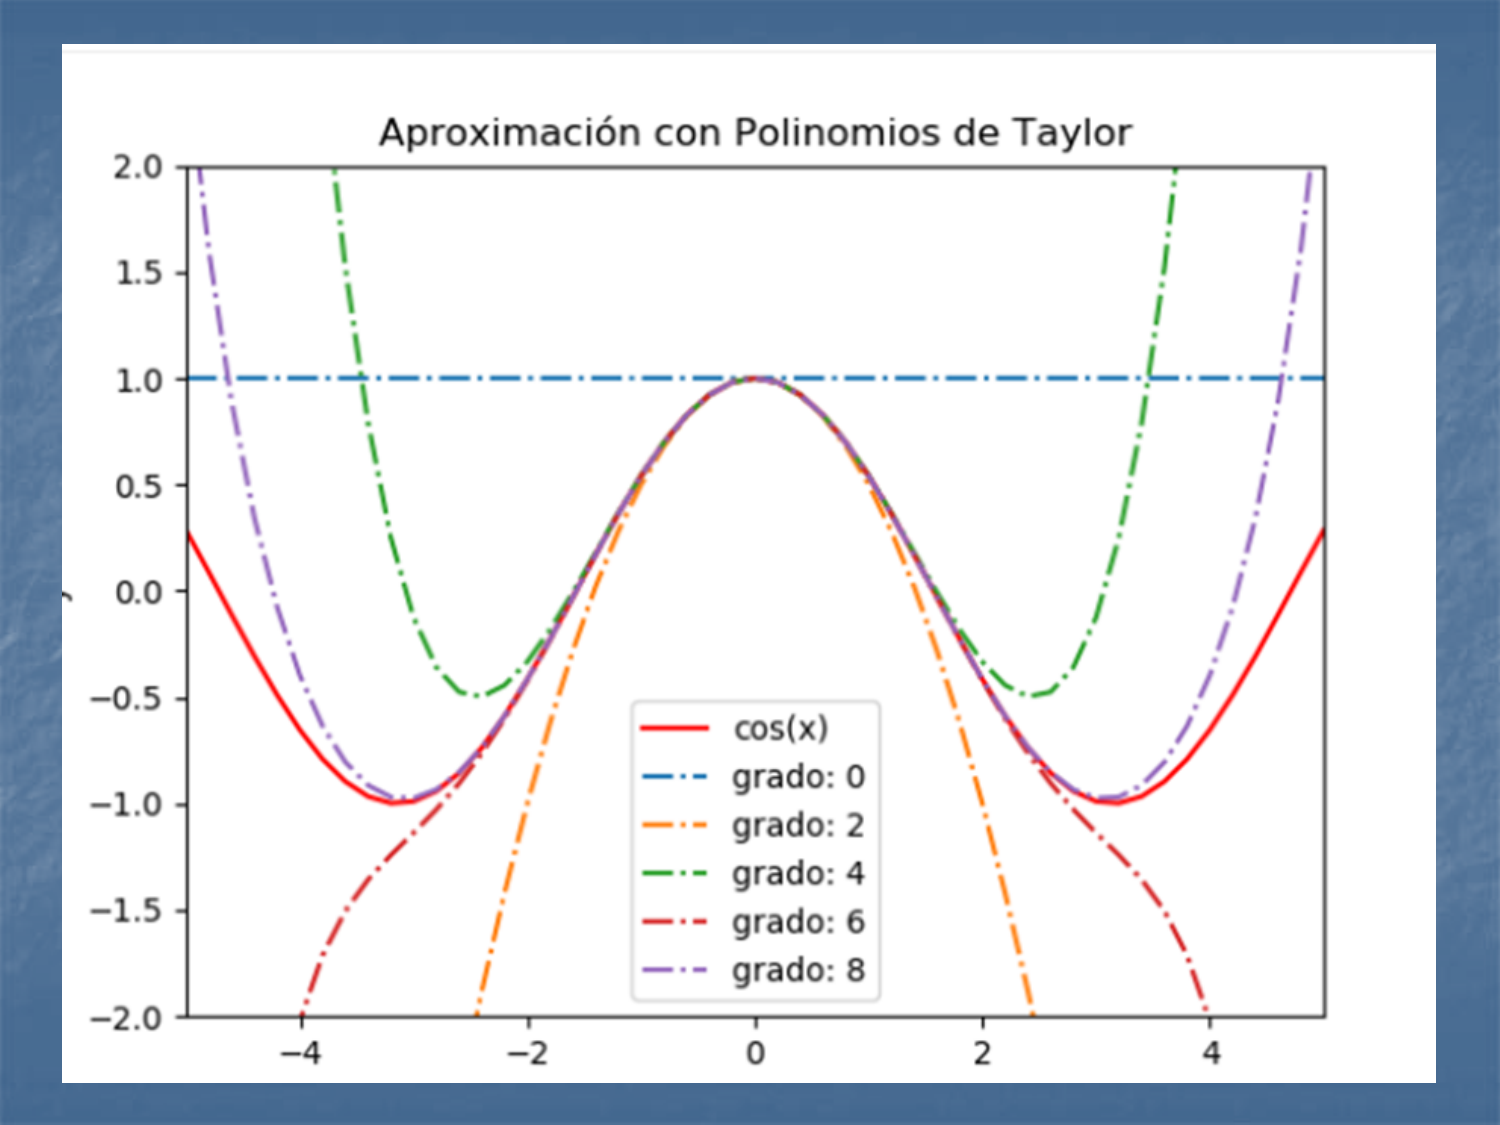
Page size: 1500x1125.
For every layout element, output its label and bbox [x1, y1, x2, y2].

picture [61, 44, 1436, 1083]
